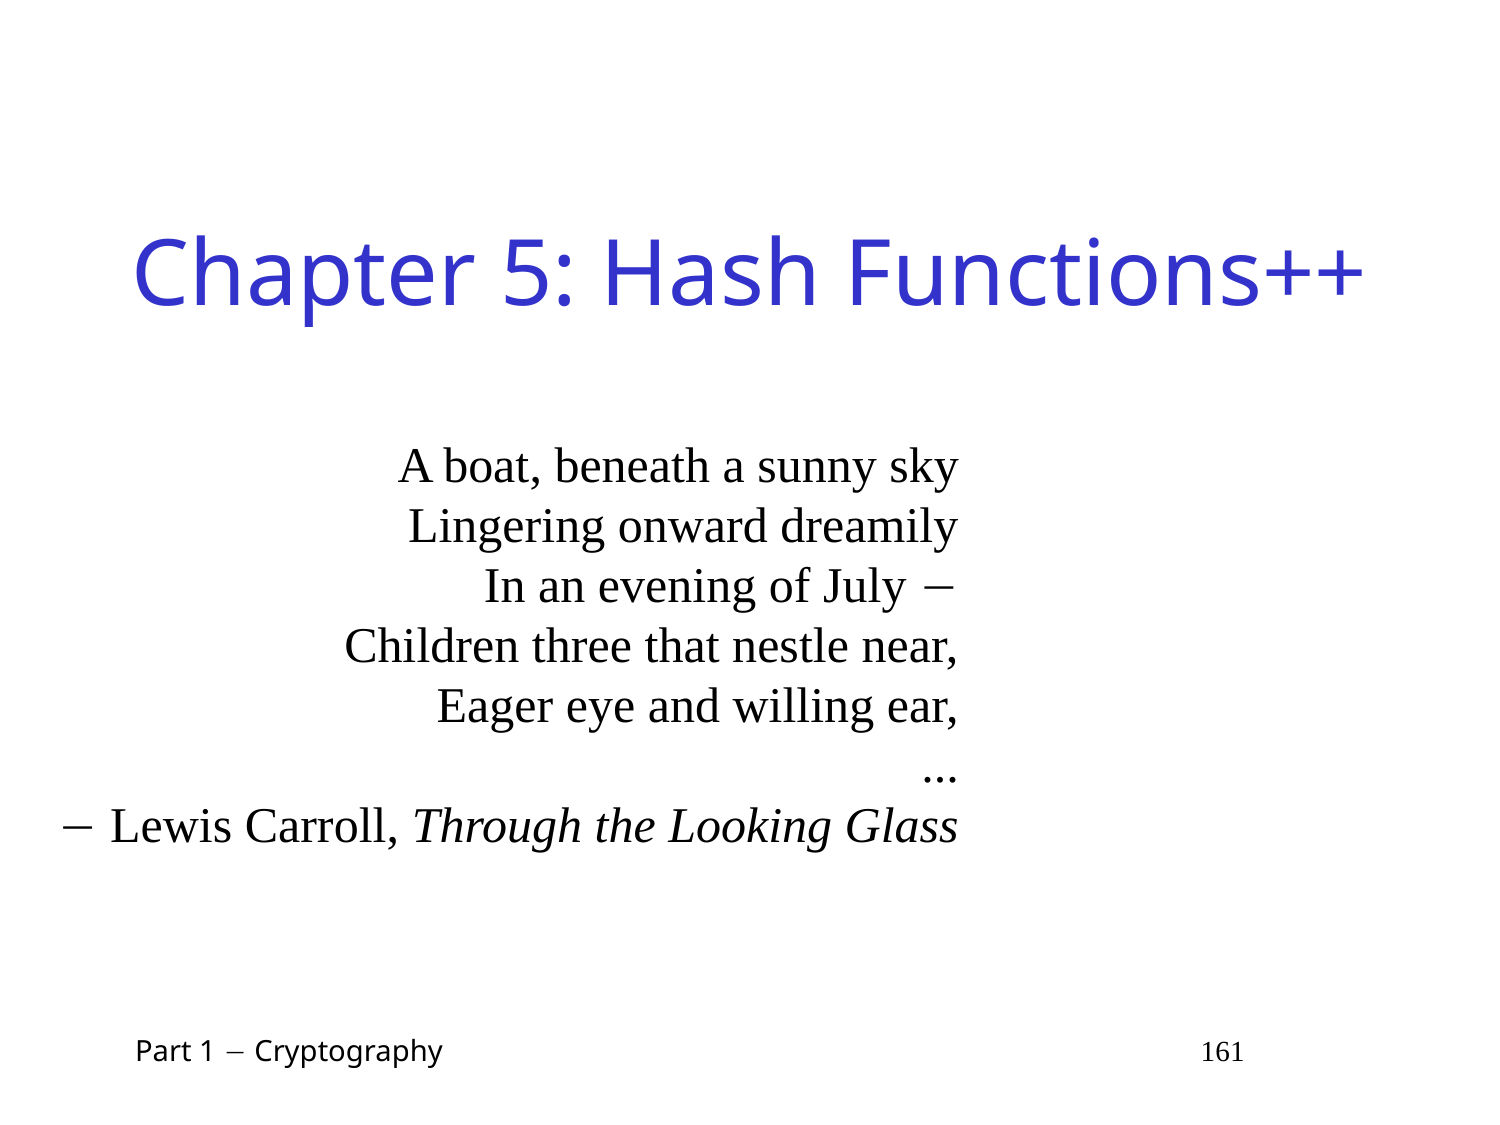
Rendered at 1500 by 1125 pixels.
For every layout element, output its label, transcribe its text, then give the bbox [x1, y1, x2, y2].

title Chapter 5: Hash Functions++ [112, 174, 1388, 363]
text_box A boat, beneath a sunny sky Lingering onward dreamily In an evening of July  Children three that nestle near, Eager eye and willing ear, ...  Lewis Carroll, Through the Looking Glass [42, 424, 974, 860]
footer Part 1  Cryptography 161 [112, 1024, 1401, 1101]
